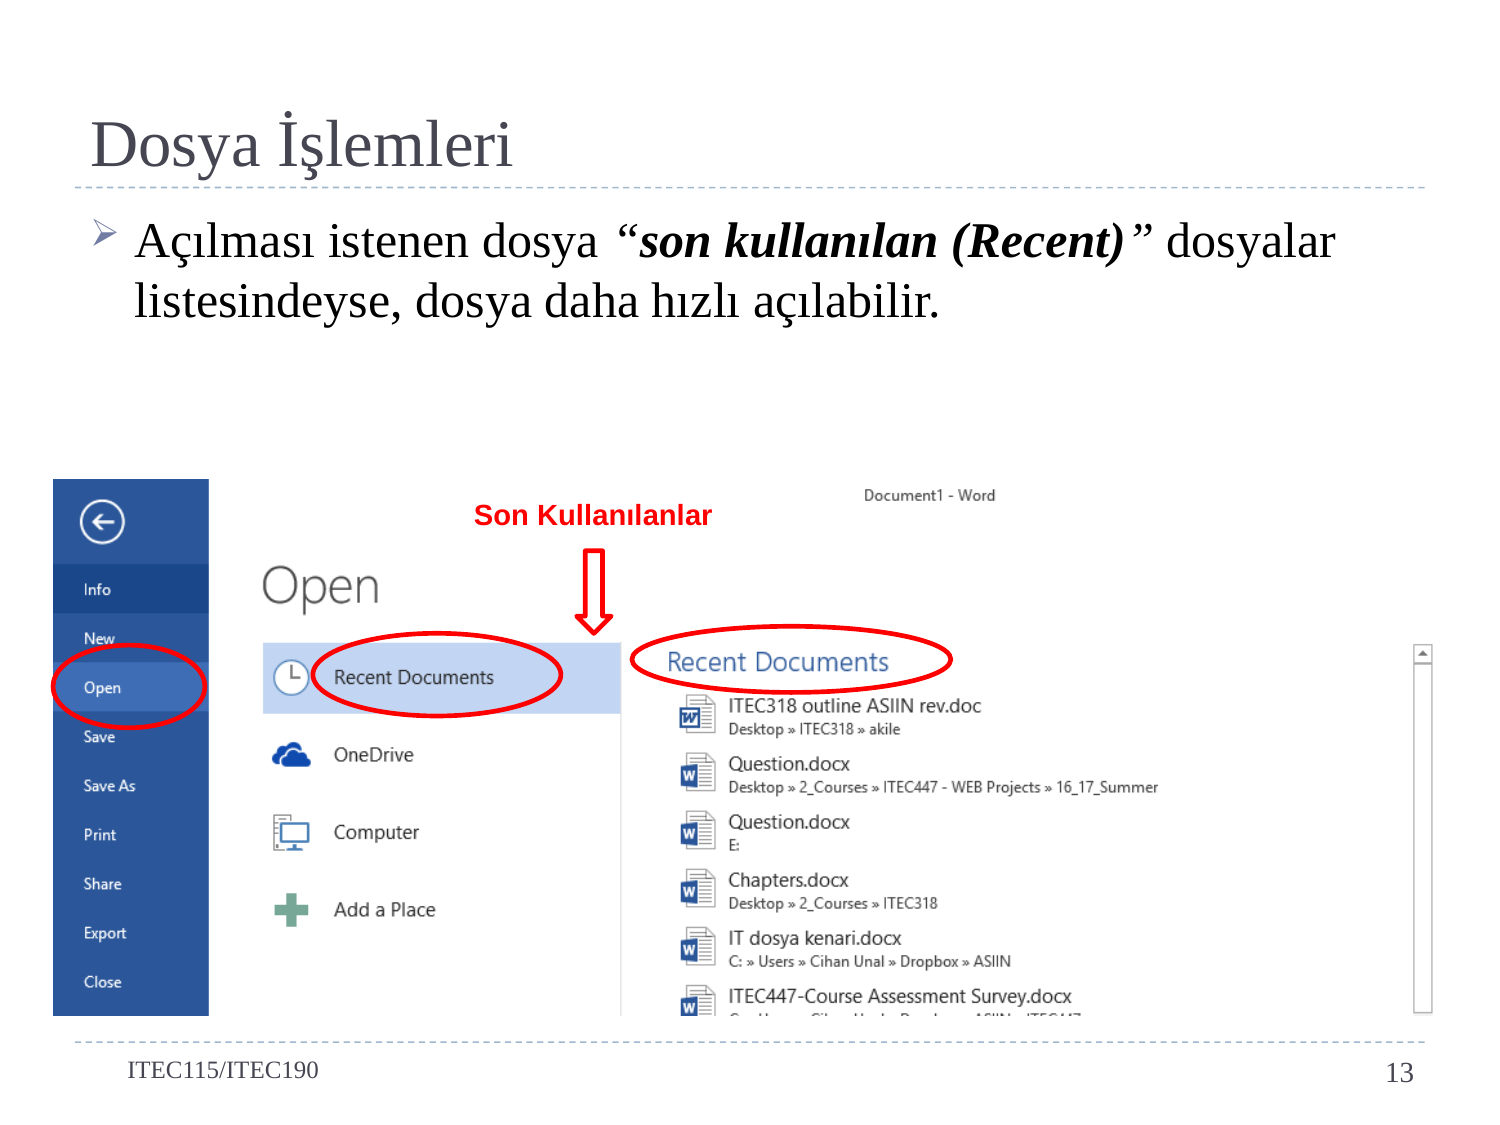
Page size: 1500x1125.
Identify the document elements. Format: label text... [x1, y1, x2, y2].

picture [52, 479, 1434, 1017]
footer ITEC115/ITEC190 [112, 1045, 1352, 1106]
list Açılması istenen dosya “son kullanılan (Recent)” dosyalar listesindeyse, dosya daha hızlı açılabilir. [75, 200, 1424, 479]
slide_number 13 [1352, 1045, 1430, 1106]
title Dosya İşlemleri [75, 24, 1425, 188]
